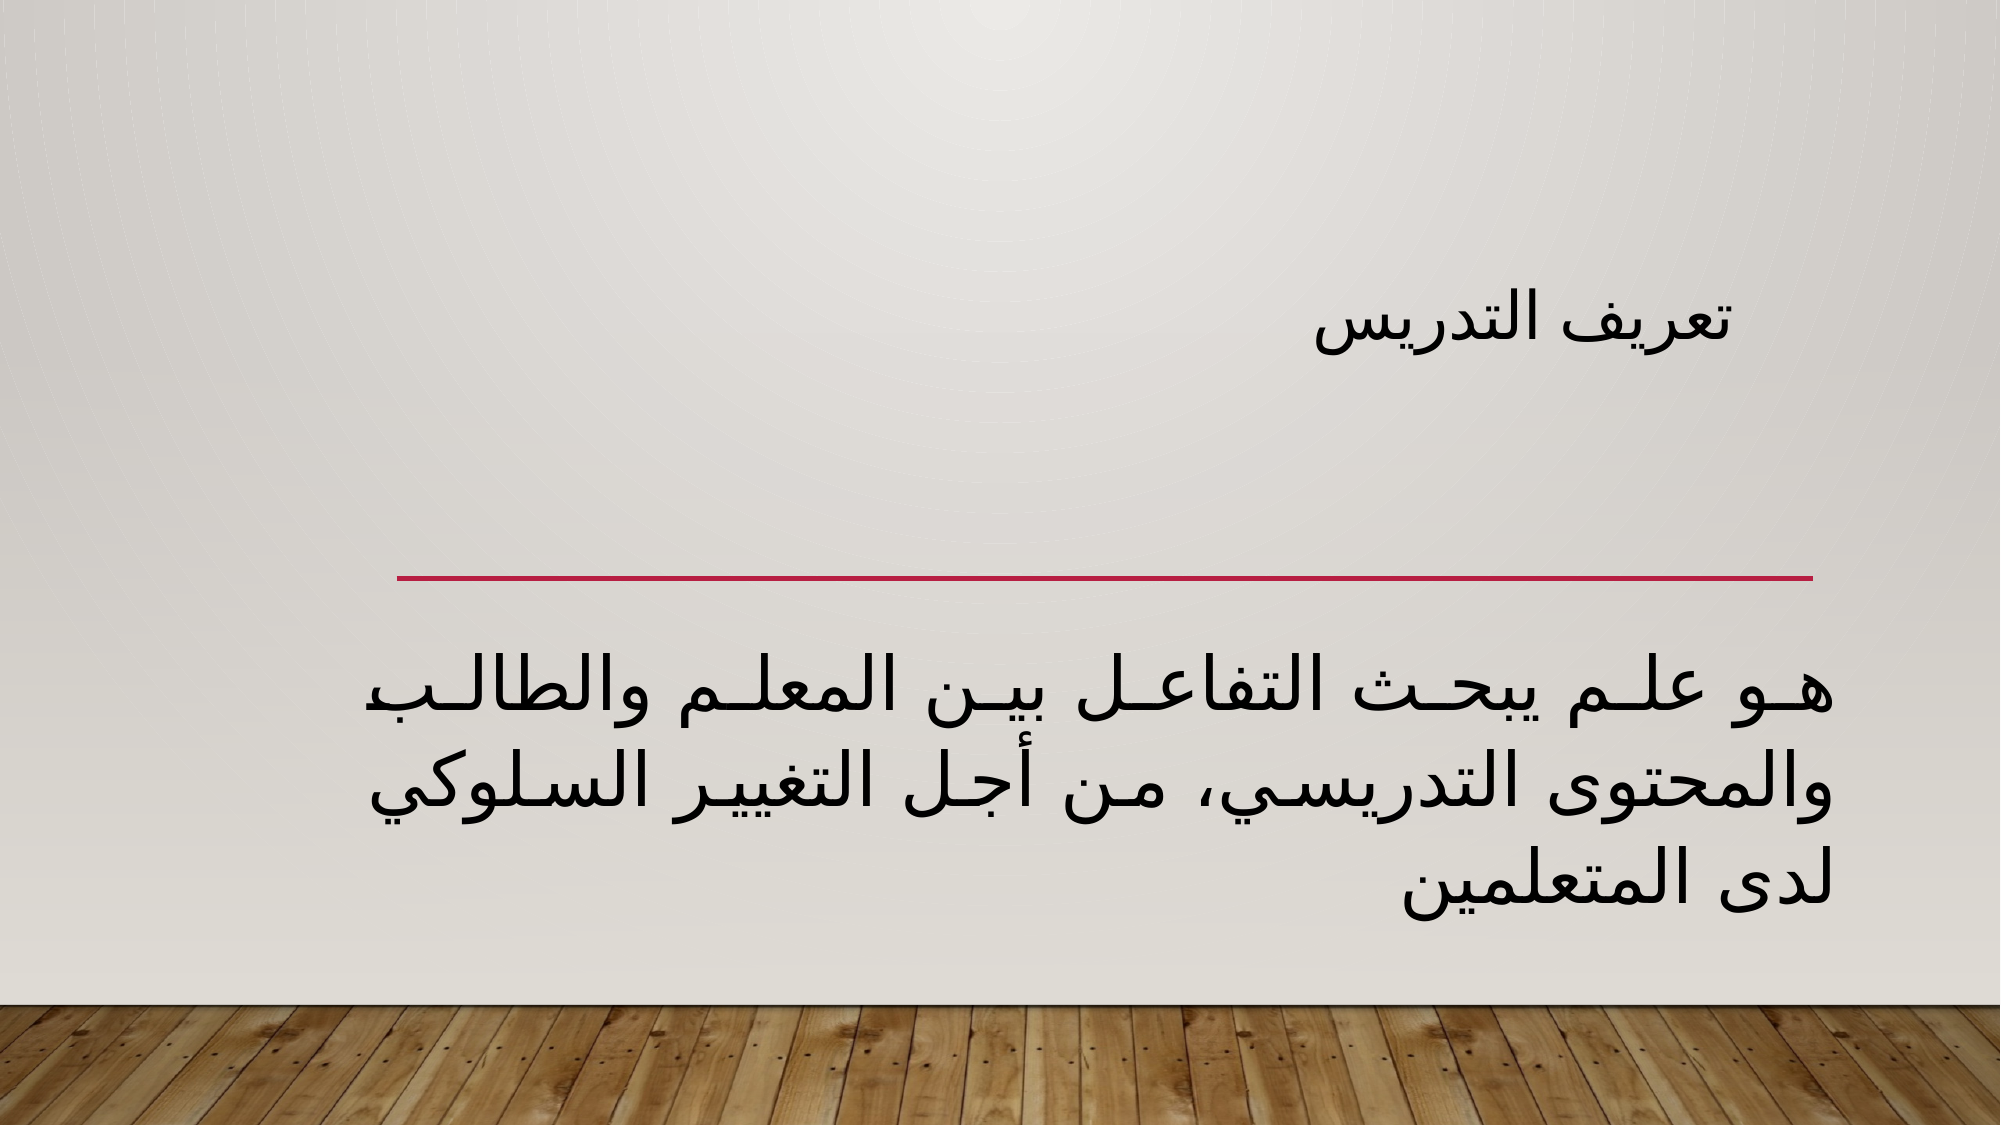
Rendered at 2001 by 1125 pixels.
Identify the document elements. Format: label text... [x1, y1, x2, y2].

picture [0, 1005, 2000, 1125]
subtitle هو علم يبحث التفاعل بين المعلم والطالب والمحتوى التدريسي، من أجل التغيير السلوكي لدى المتعلمين [352, 375, 1853, 1000]
title تعريف التدريس [249, 184, 1750, 354]
